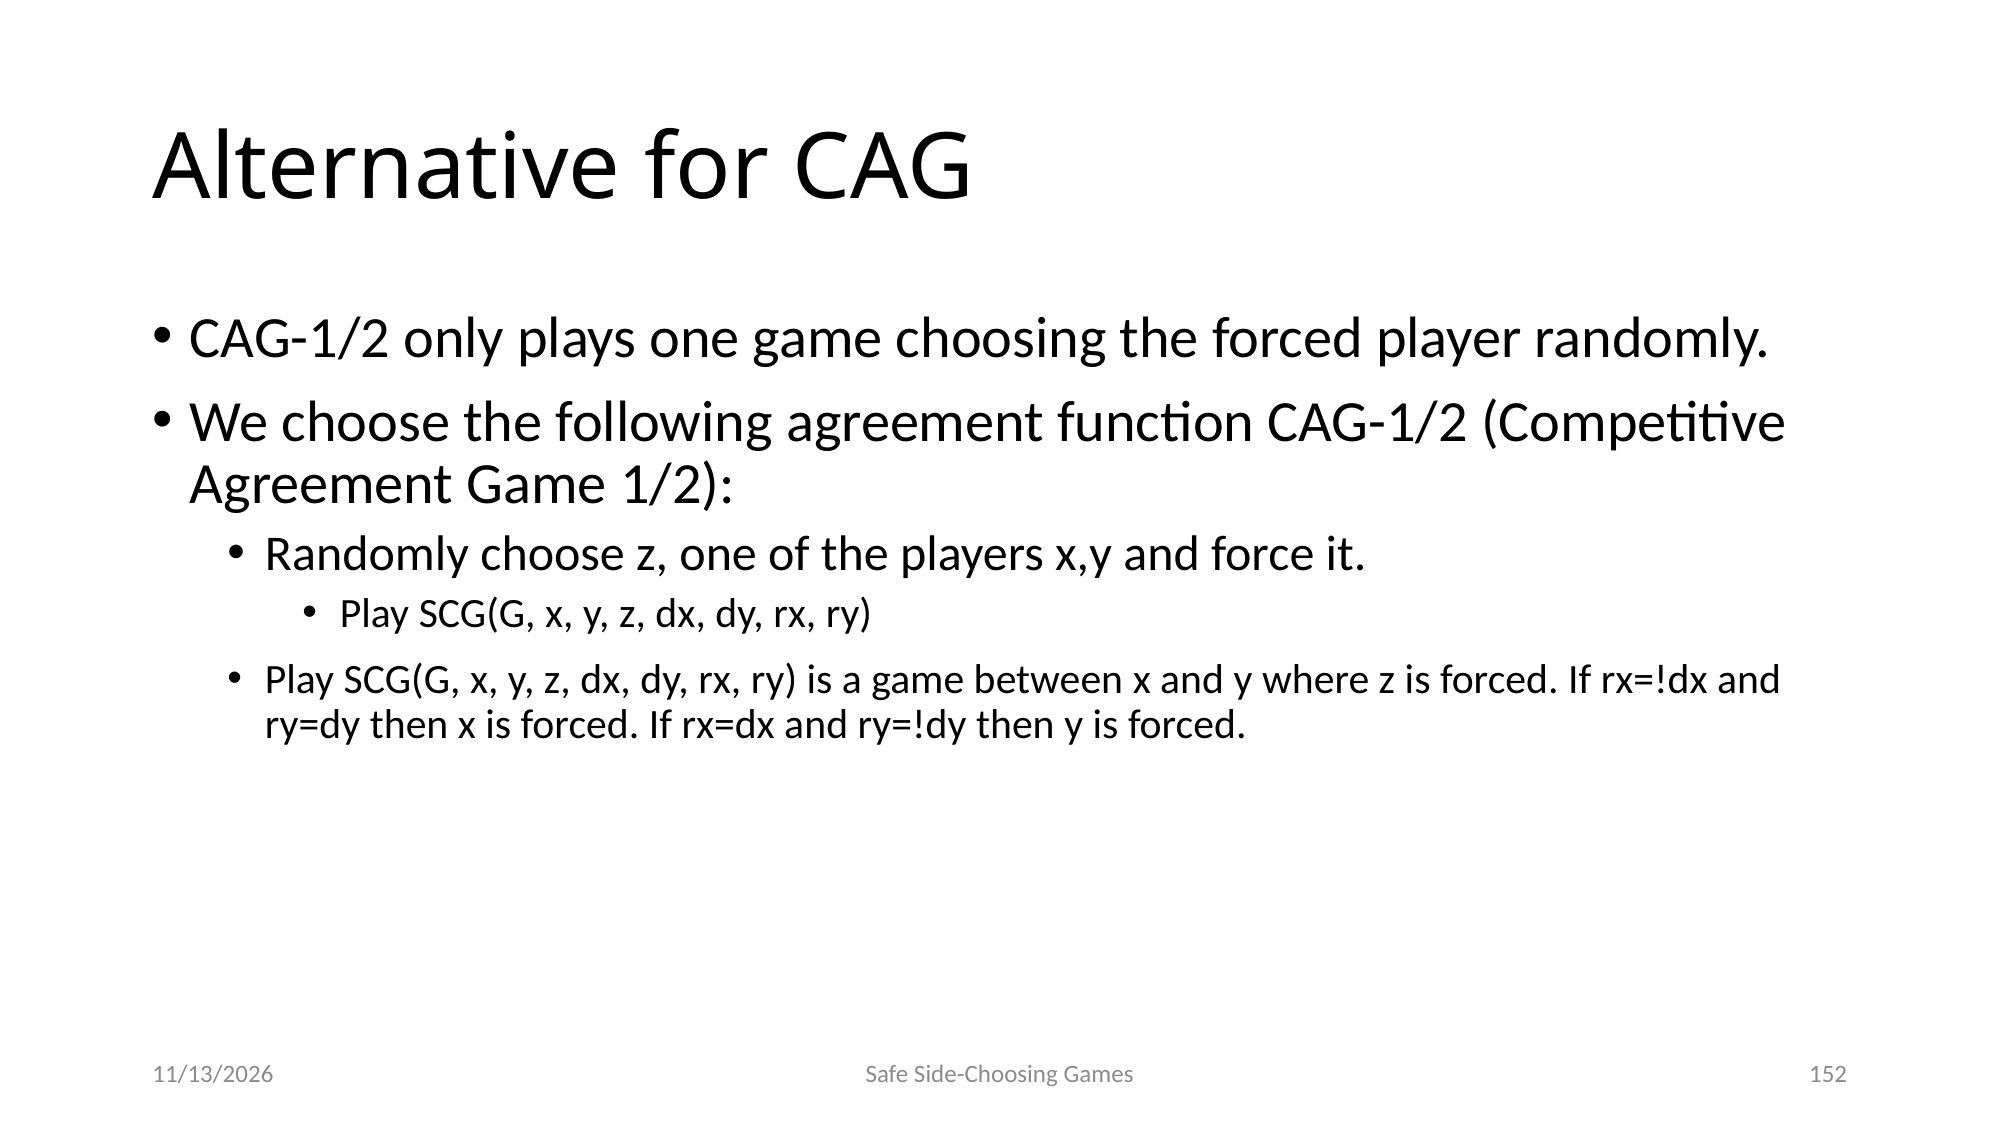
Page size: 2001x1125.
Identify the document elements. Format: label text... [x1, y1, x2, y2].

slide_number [137, 1042, 588, 1103]
footer Safe Side-Choosing Games [662, 1042, 1338, 1103]
slide_number 152 [1412, 1042, 1863, 1103]
list CAG-1/2 only plays one game choosing the forced player randomly. We choose the following agreement function CAG-1/2 (Competitive Agreement Game 1/2): Randomly choose z, one of the players x,y and force it. Play SCG(G, x, y, z, dx, dy, rx, ry) Play SCG(G, x, y, z, dx, dy, rx, ry) is a game between x and y where z is forced. If rx=!dx and ry=dy then x is forced. If rx=dx and ry=!dy then y is forced. [137, 299, 1863, 1014]
title Alternative for CAG [137, 59, 1863, 278]
